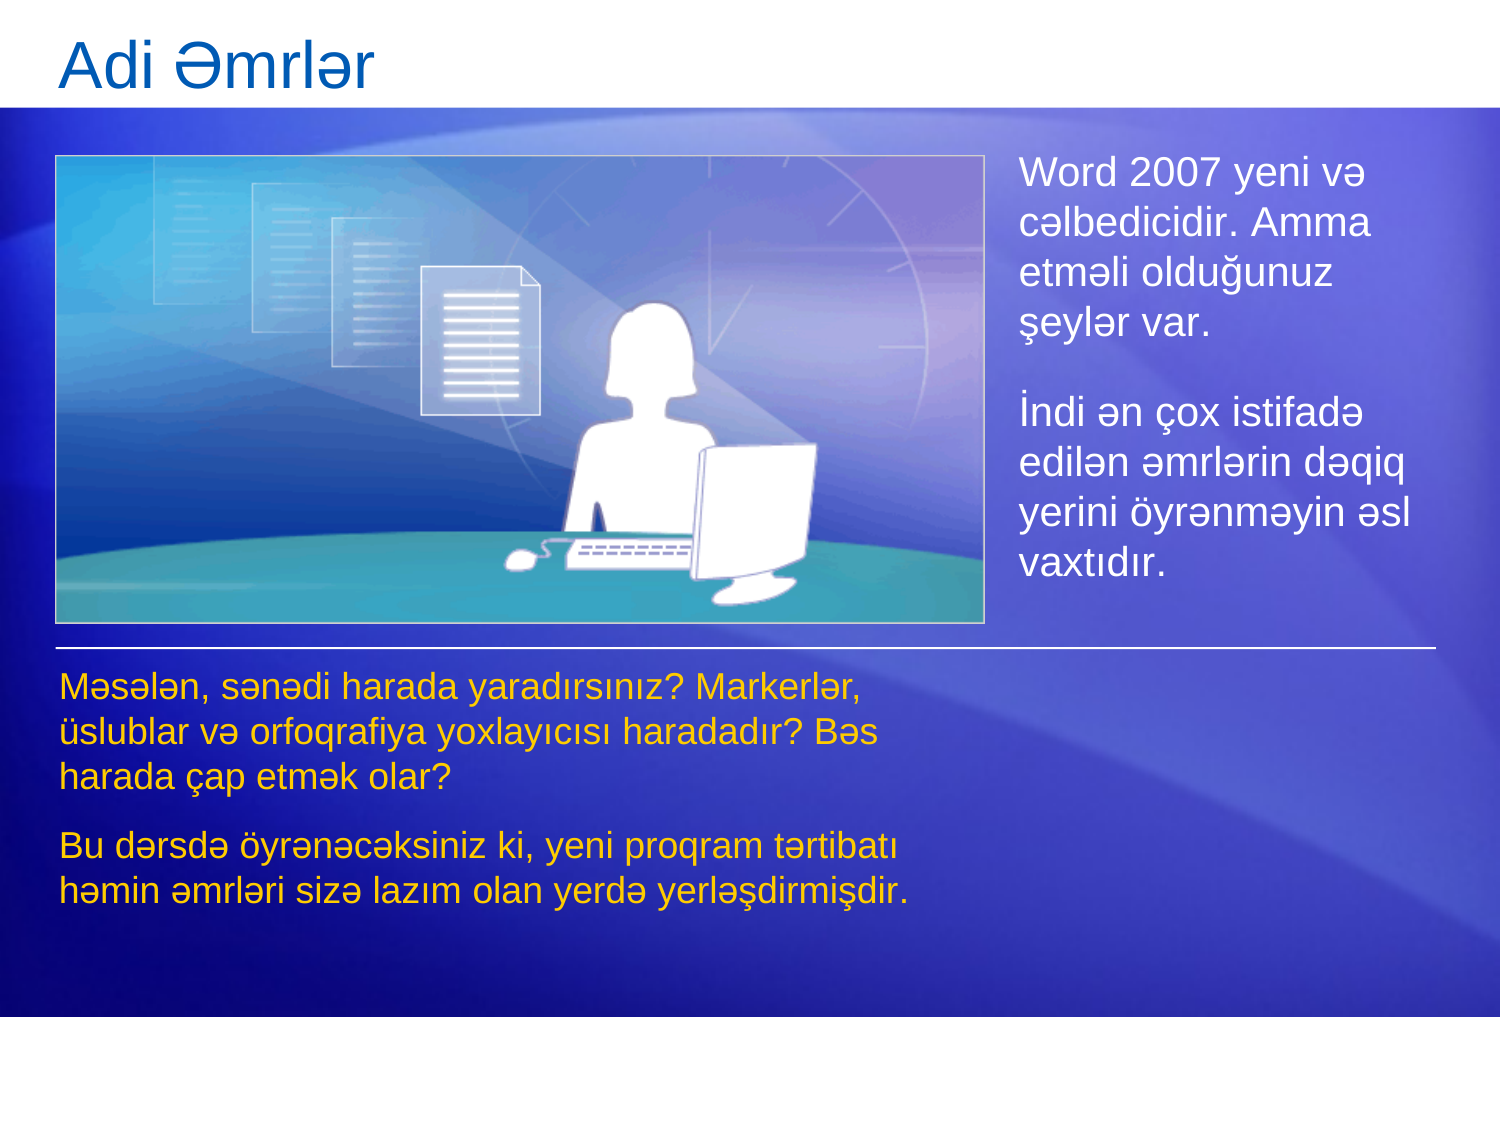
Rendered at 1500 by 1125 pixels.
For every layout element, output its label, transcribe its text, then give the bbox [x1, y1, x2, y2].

text_box Word 2007 yeni və cəlbedicidir. Amma etməli olduğunuz şeylər var. İndi ən çox istifadə edilən əmrlərin dəqiq yerini öyrənməyin əsl vaxtıdır. [1003, 137, 1454, 624]
picture [0, 108, 1500, 1017]
title Adi Əmrlər [43, 11, 1362, 114]
text_box Məsələn, sənədi harada yaradırsınız? Markerlər, üslublar və orfoqrafiya yoxlayıcısı haradadır? Bəs harada çap etmək olar? Bu dərsdə öyrənəcəksiniz ki, yeni proqram tərtibatı həmin əmrləri sizə lazım olan yerdə yerləşdirmişdir. [43, 655, 986, 977]
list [55, 155, 985, 624]
